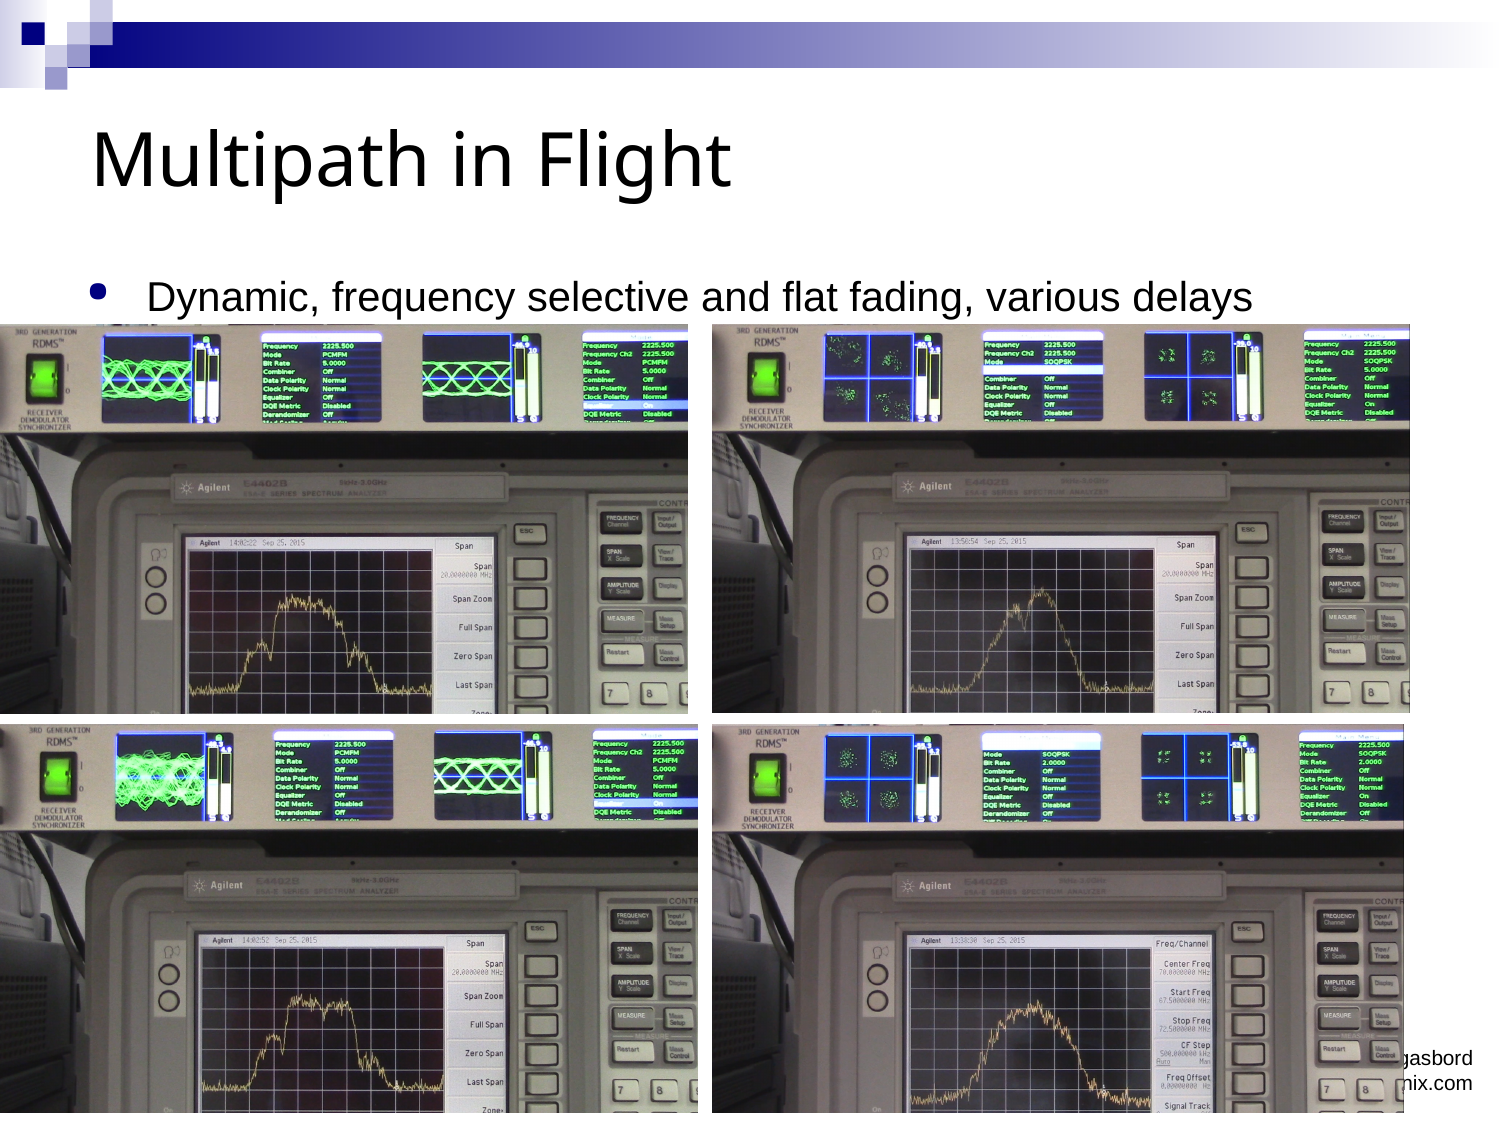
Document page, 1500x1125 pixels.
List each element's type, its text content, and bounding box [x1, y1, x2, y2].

title Multipath in Flight [75, 62, 1425, 250]
picture [712, 724, 1404, 1113]
picture [0, 324, 688, 715]
picture [712, 324, 1410, 713]
picture [0, 724, 699, 1113]
list Dynamic, frequency selective and flat fading, various delays [75, 262, 1475, 963]
